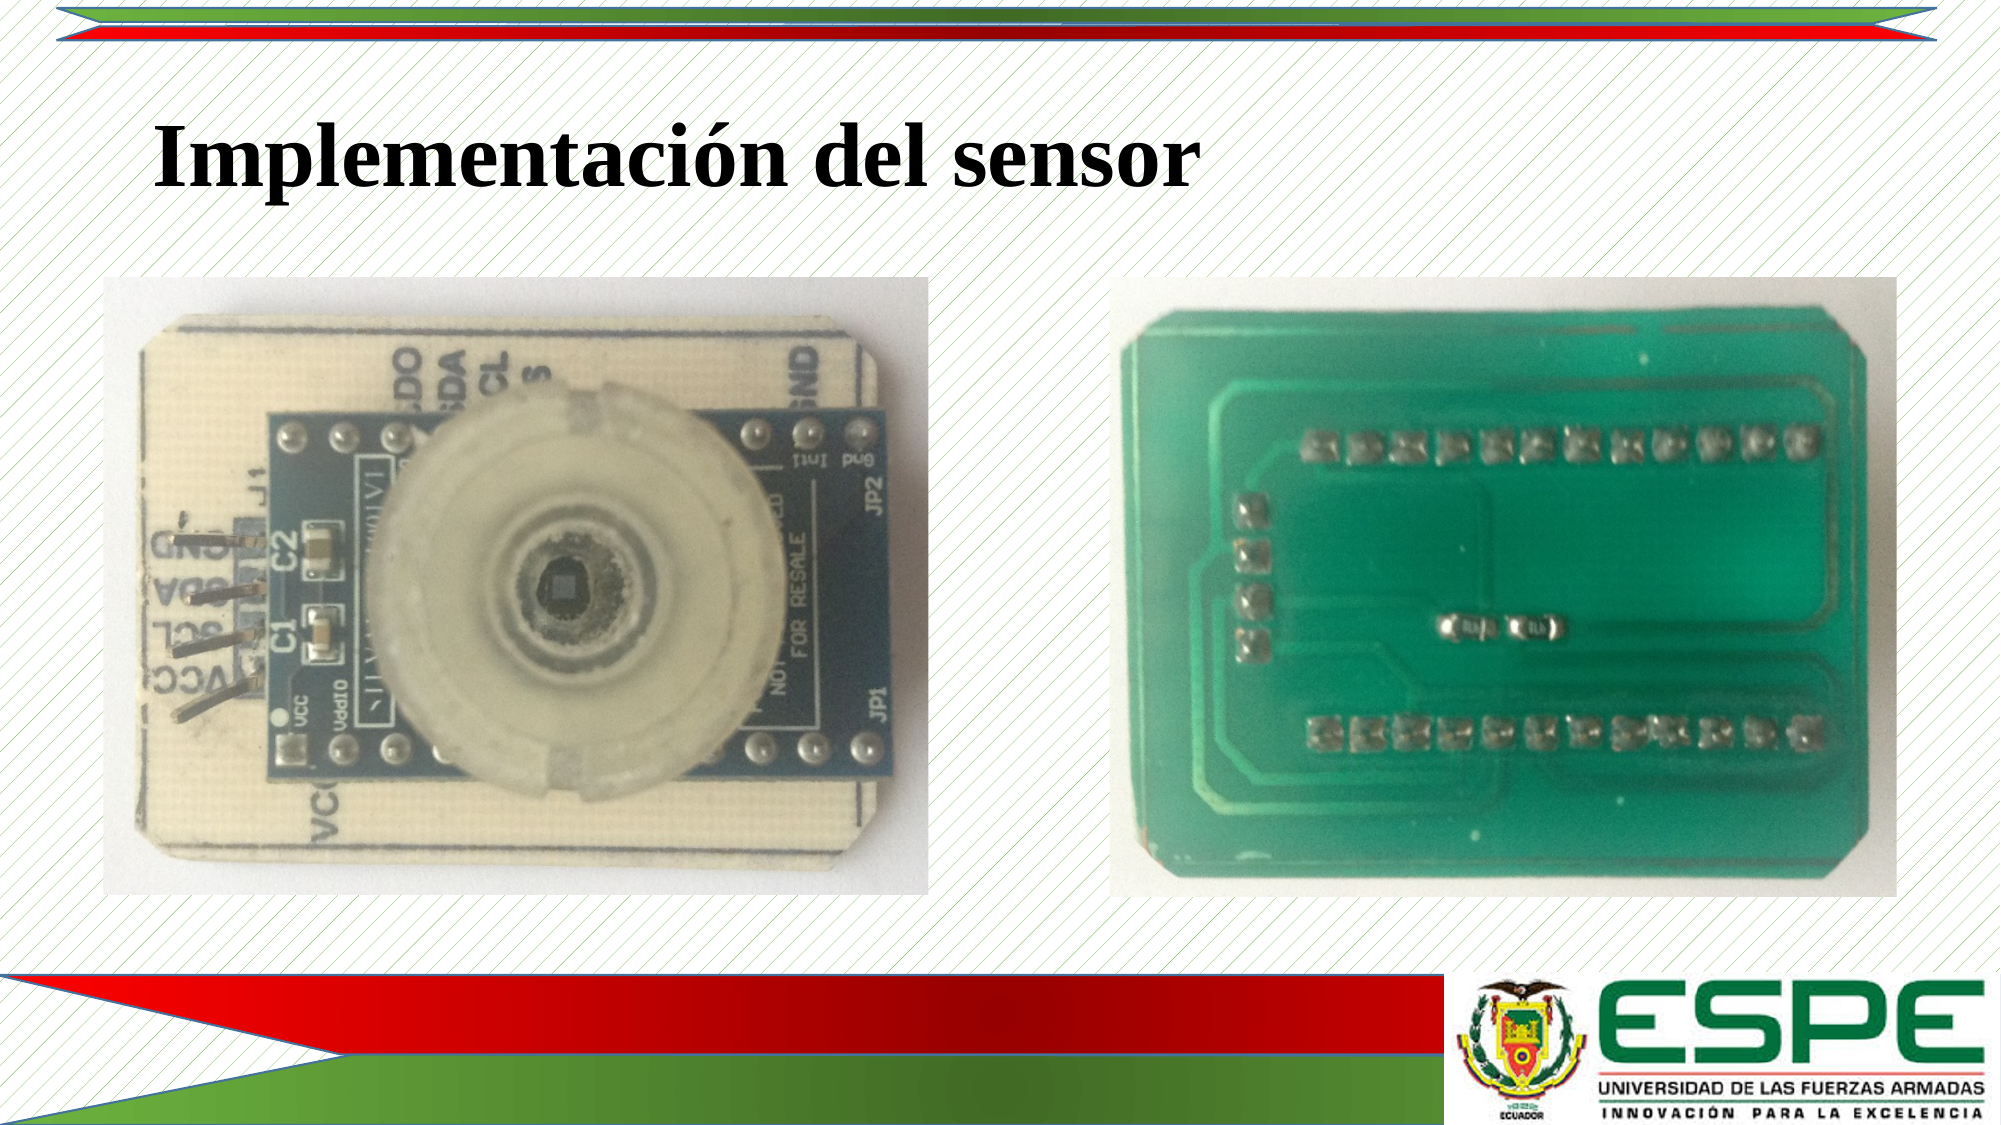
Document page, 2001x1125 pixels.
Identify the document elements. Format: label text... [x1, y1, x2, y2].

picture [1444, 972, 2000, 1125]
picture [1109, 277, 1897, 897]
title Implementación del sensor [137, 48, 1863, 266]
picture [103, 277, 929, 895]
